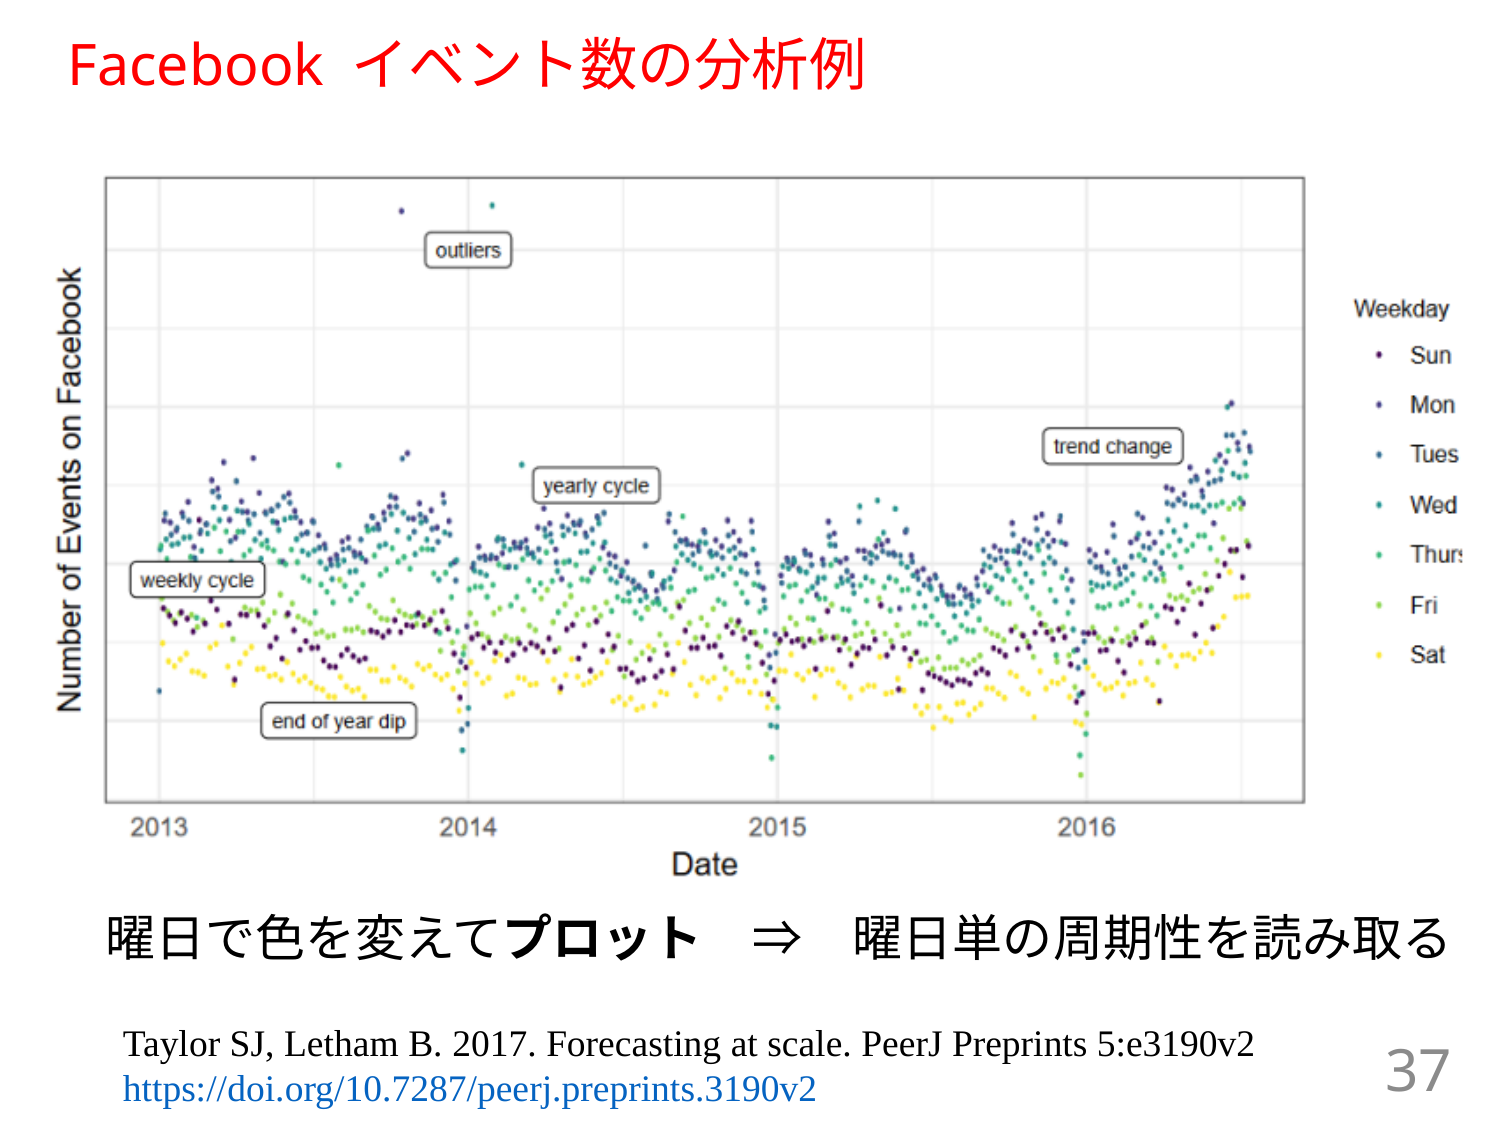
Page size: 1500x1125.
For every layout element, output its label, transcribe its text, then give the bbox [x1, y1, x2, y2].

text_box Taylor SJ, Letham B. 2017. Forecasting at scale. PeerJ Preprints 5:e3190v2 https://doi.org/10.7287/peerj.preprints.3190v2 [108, 1011, 1336, 1117]
slide_number 37 [1336, 1042, 1467, 1103]
picture [37, 130, 1466, 894]
text_box 曜日で色を変えてプロット ⇒ 曜日単の周期性を読み取る [90, 899, 1500, 974]
title Facebook イベント数の分析例 [52, 28, 1441, 106]
